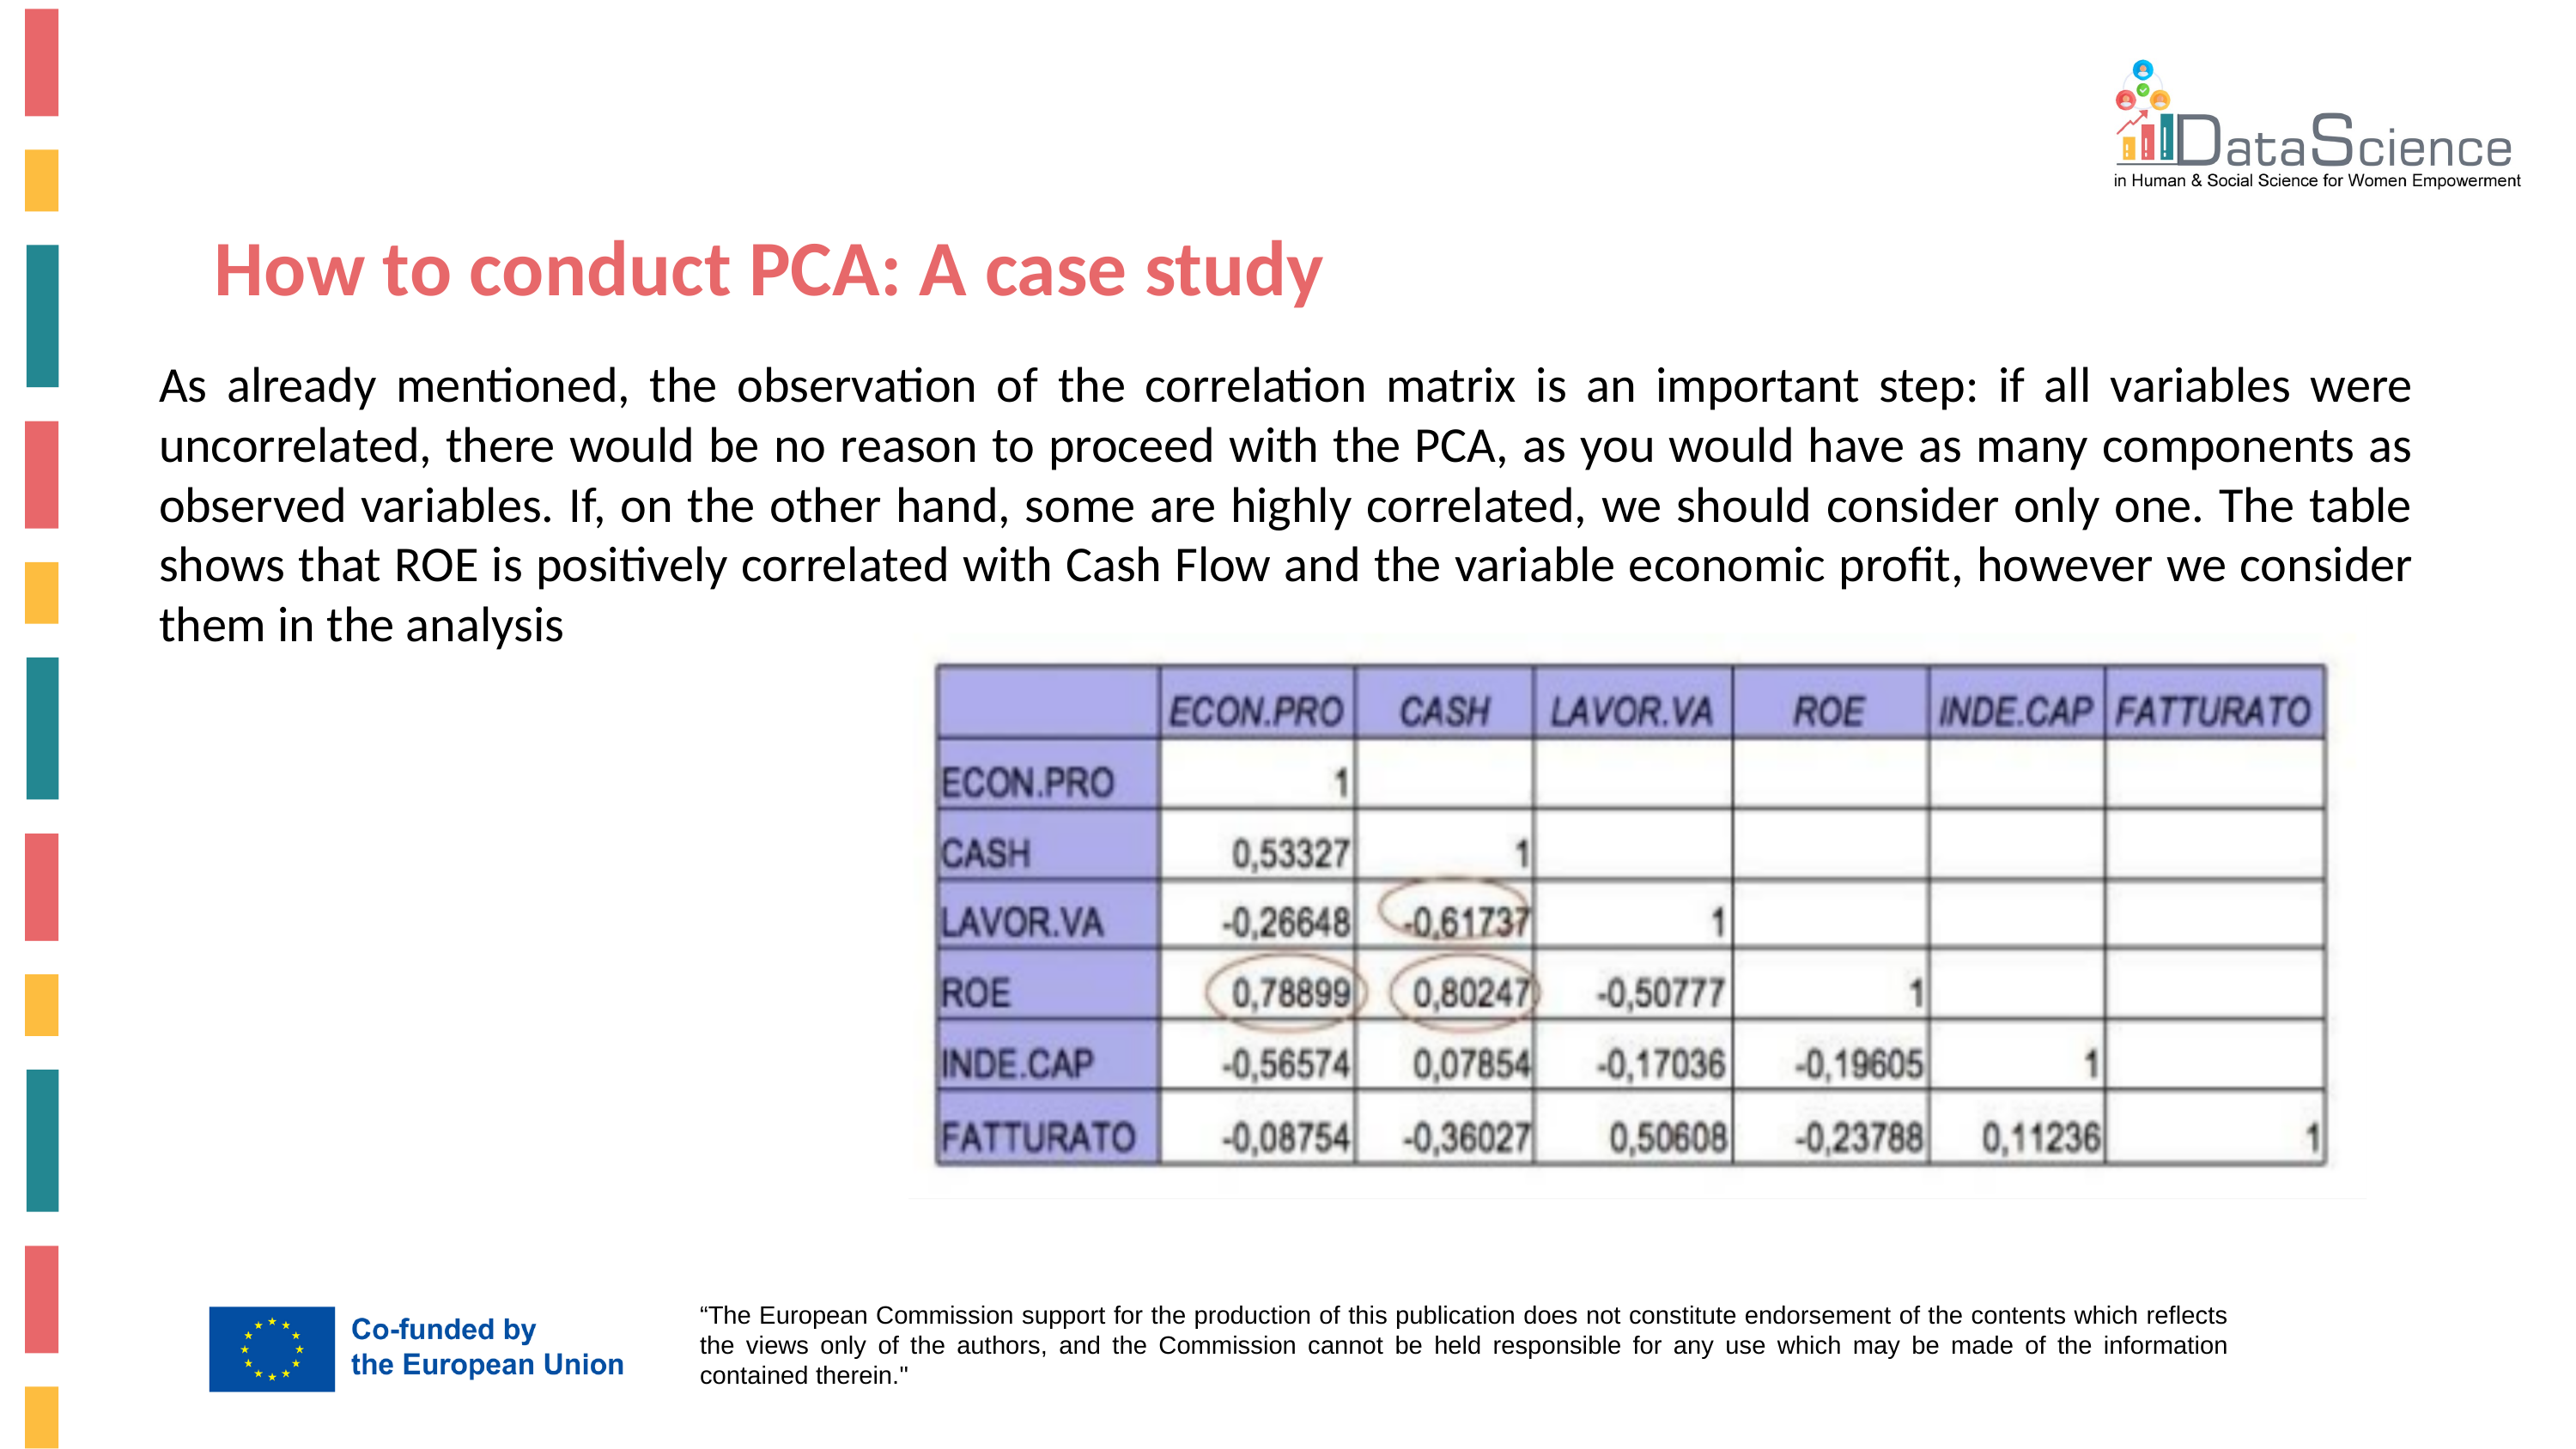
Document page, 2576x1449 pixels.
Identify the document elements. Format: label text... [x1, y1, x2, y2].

text_box As already mentioned, the observation of the correlation matrix is an important step: if all variables were uncorrelated, there would be no reason to proceed with the PCA, as you would have as many components as observed variables. If, on the other hand, some are highly correlated, we should consider only one. The table shows that ROE is positively correlated with Cash Flow and the variable economic profit, however we consider them in the analysis [145, 345, 2427, 779]
picture [908, 604, 2368, 1201]
picture [2114, 58, 2522, 191]
text_box How to conduct PCA: A case study [201, 210, 1771, 318]
picture [204, 1301, 655, 1397]
